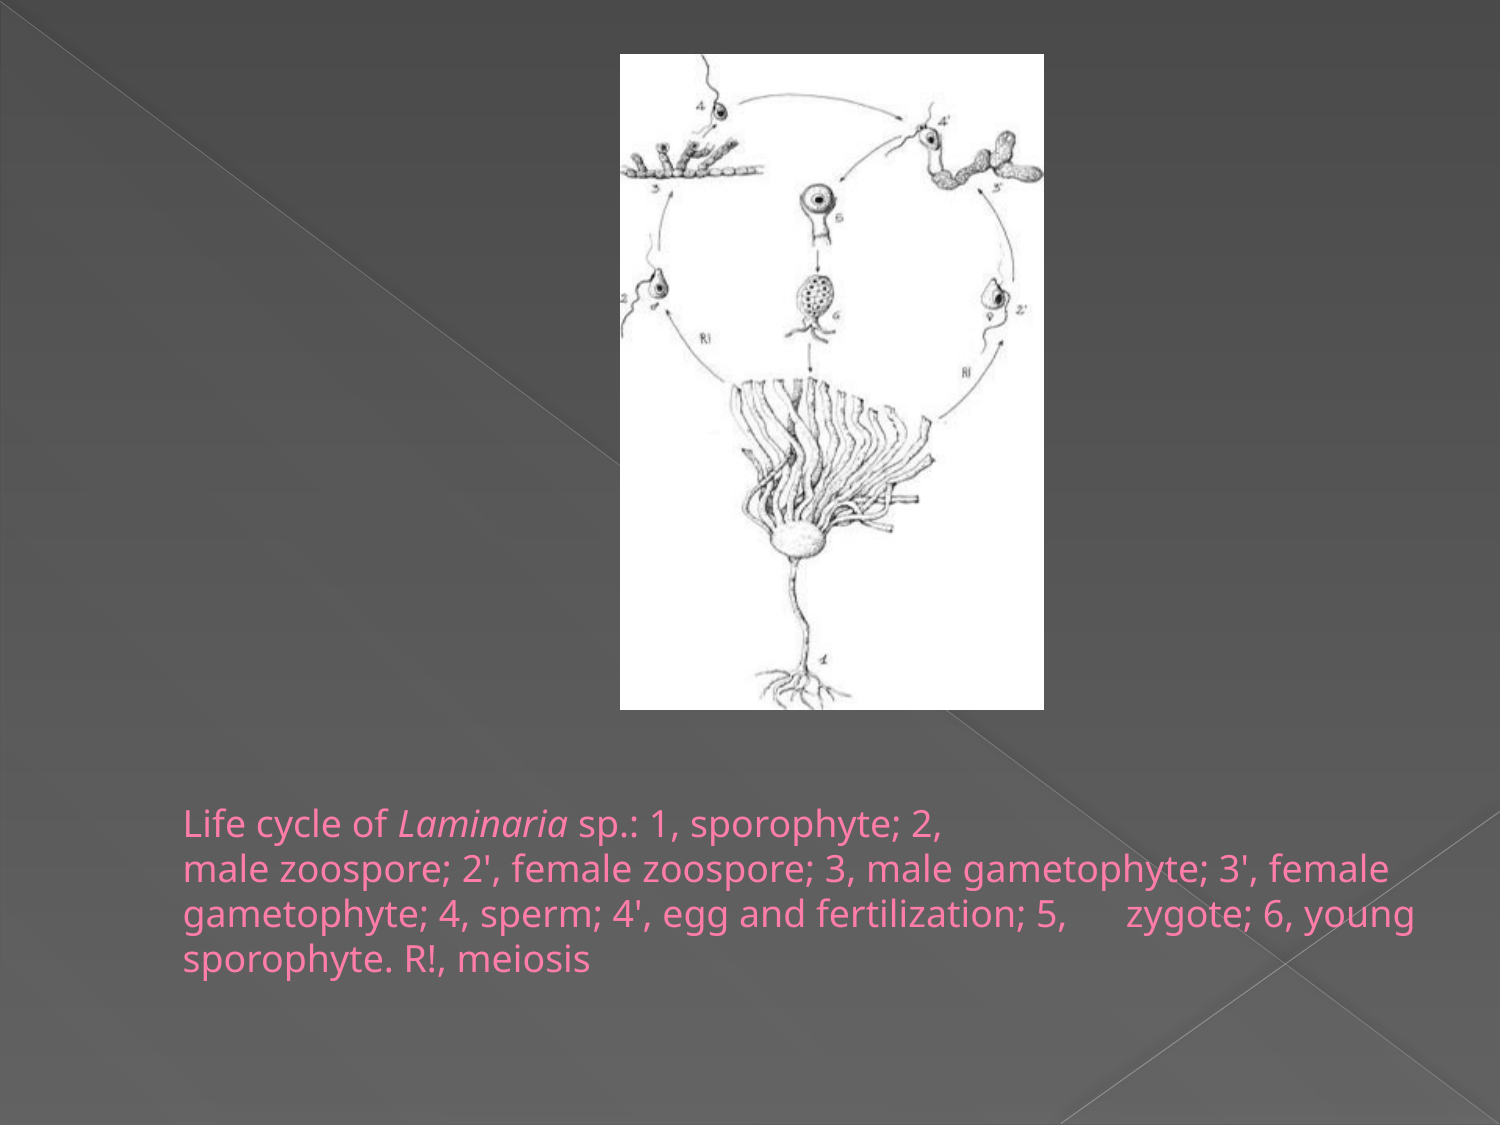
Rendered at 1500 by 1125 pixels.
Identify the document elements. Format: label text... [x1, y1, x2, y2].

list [619, 54, 1044, 710]
title Life cycle of Laminaria sp.: 1, sporophyte; 2, male zoospore; 2', female zoospore; 3, male gametophyte; 3', female gametophyte; 4, sperm; 4', egg and fertilization; 5, zygote; 6, young sporophyte. R!, meiosis [88, 775, 1439, 1094]
